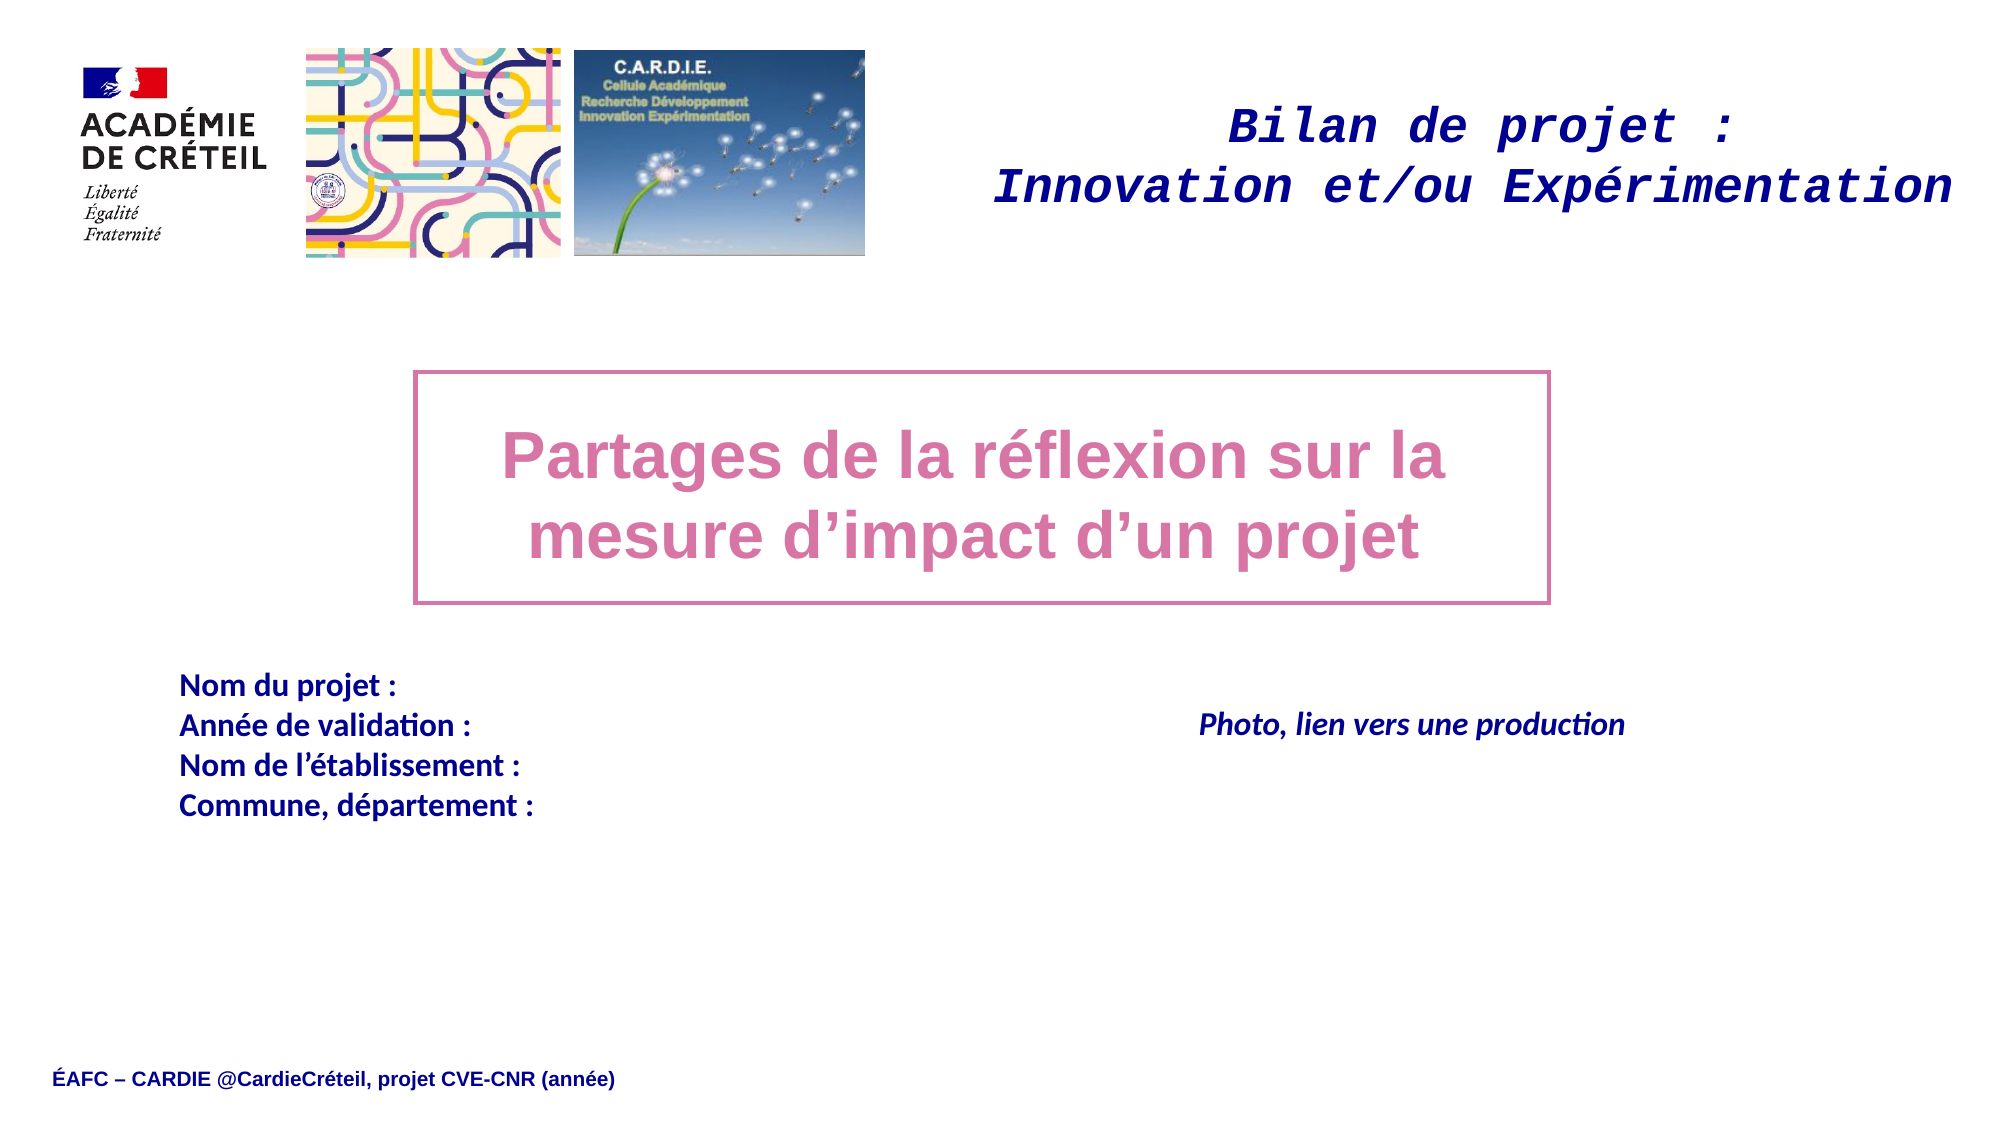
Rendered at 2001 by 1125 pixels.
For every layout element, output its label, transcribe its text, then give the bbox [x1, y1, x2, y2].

picture [51, 36, 298, 271]
text_box ÉAFC – CARDIE @CardieCréteil, projet CVE-CNR (année) [52, 1059, 1021, 1098]
picture [574, 50, 865, 256]
text_box [413, 370, 1551, 605]
text_box Bilan de projet : Innovation et/ou Expérimentation [992, 92, 1974, 213]
text_box Nom du projet : Année de validation : Nom de l’établissement : Commune, département : [179, 662, 1875, 823]
text_box Photo, lien vers une production [1198, 701, 1859, 742]
picture [305, 48, 562, 258]
